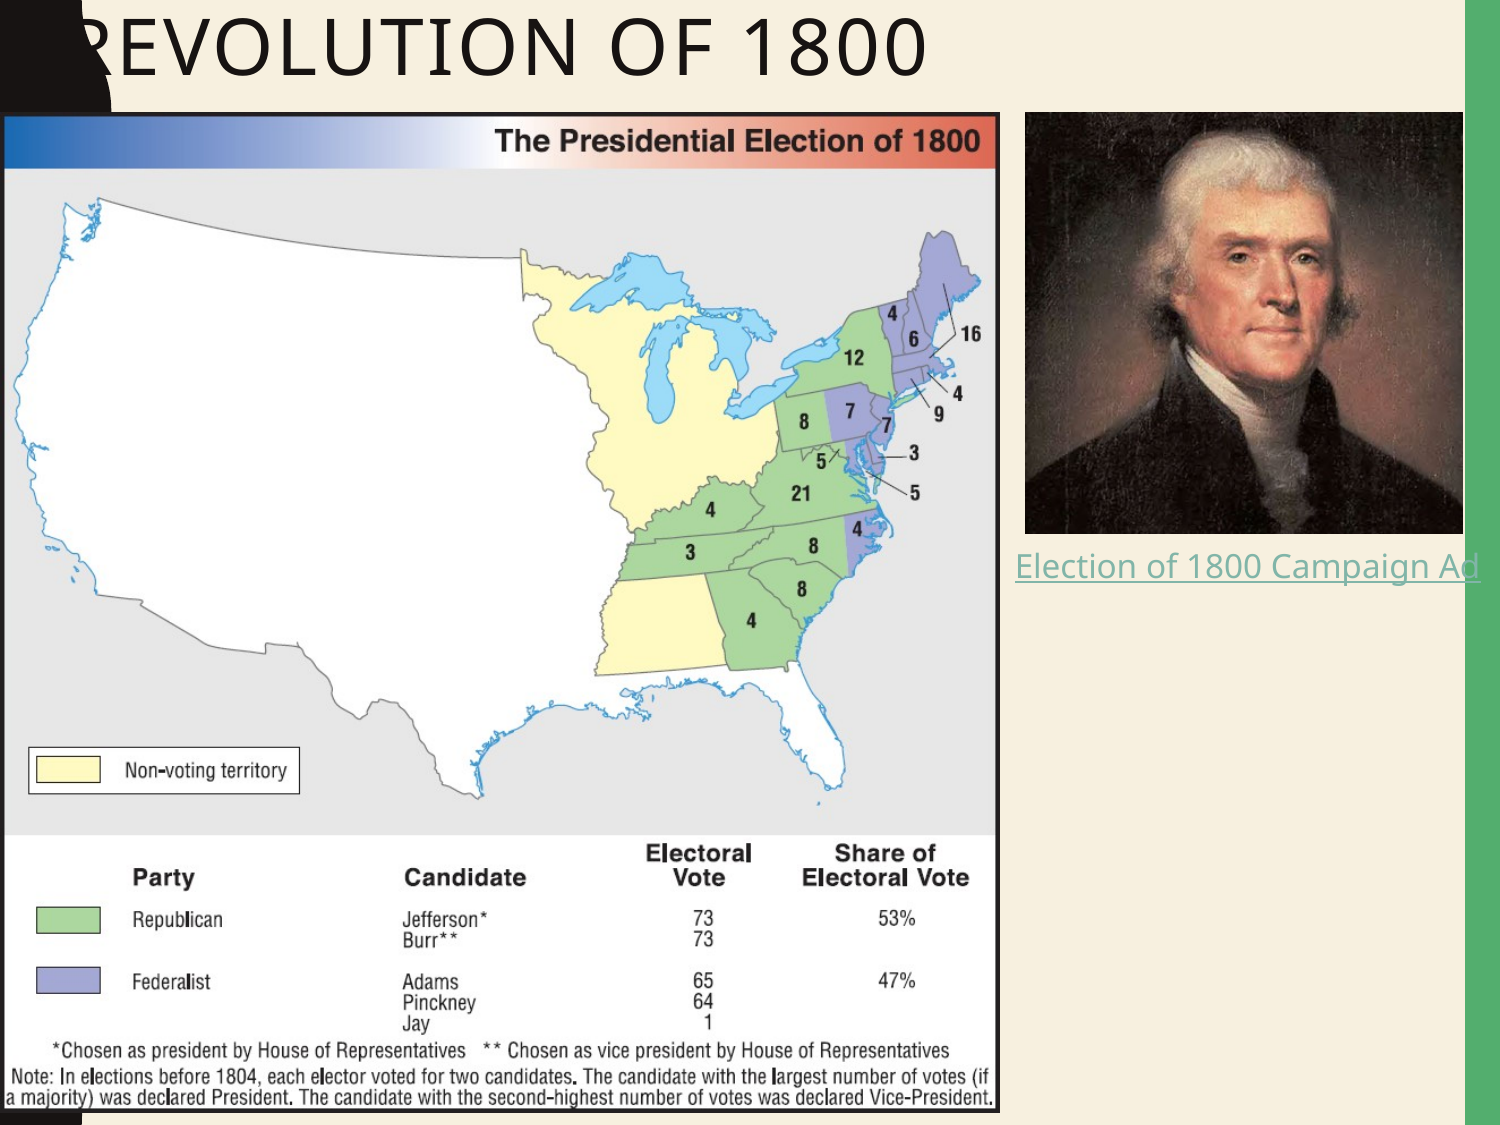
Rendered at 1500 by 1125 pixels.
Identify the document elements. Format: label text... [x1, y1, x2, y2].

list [1024, 112, 1463, 534]
text_box Election of 1800 Campaign Ad [1000, 537, 1500, 598]
picture [0, 112, 1000, 1113]
title Revolution of 1800 [49, 0, 1451, 100]
